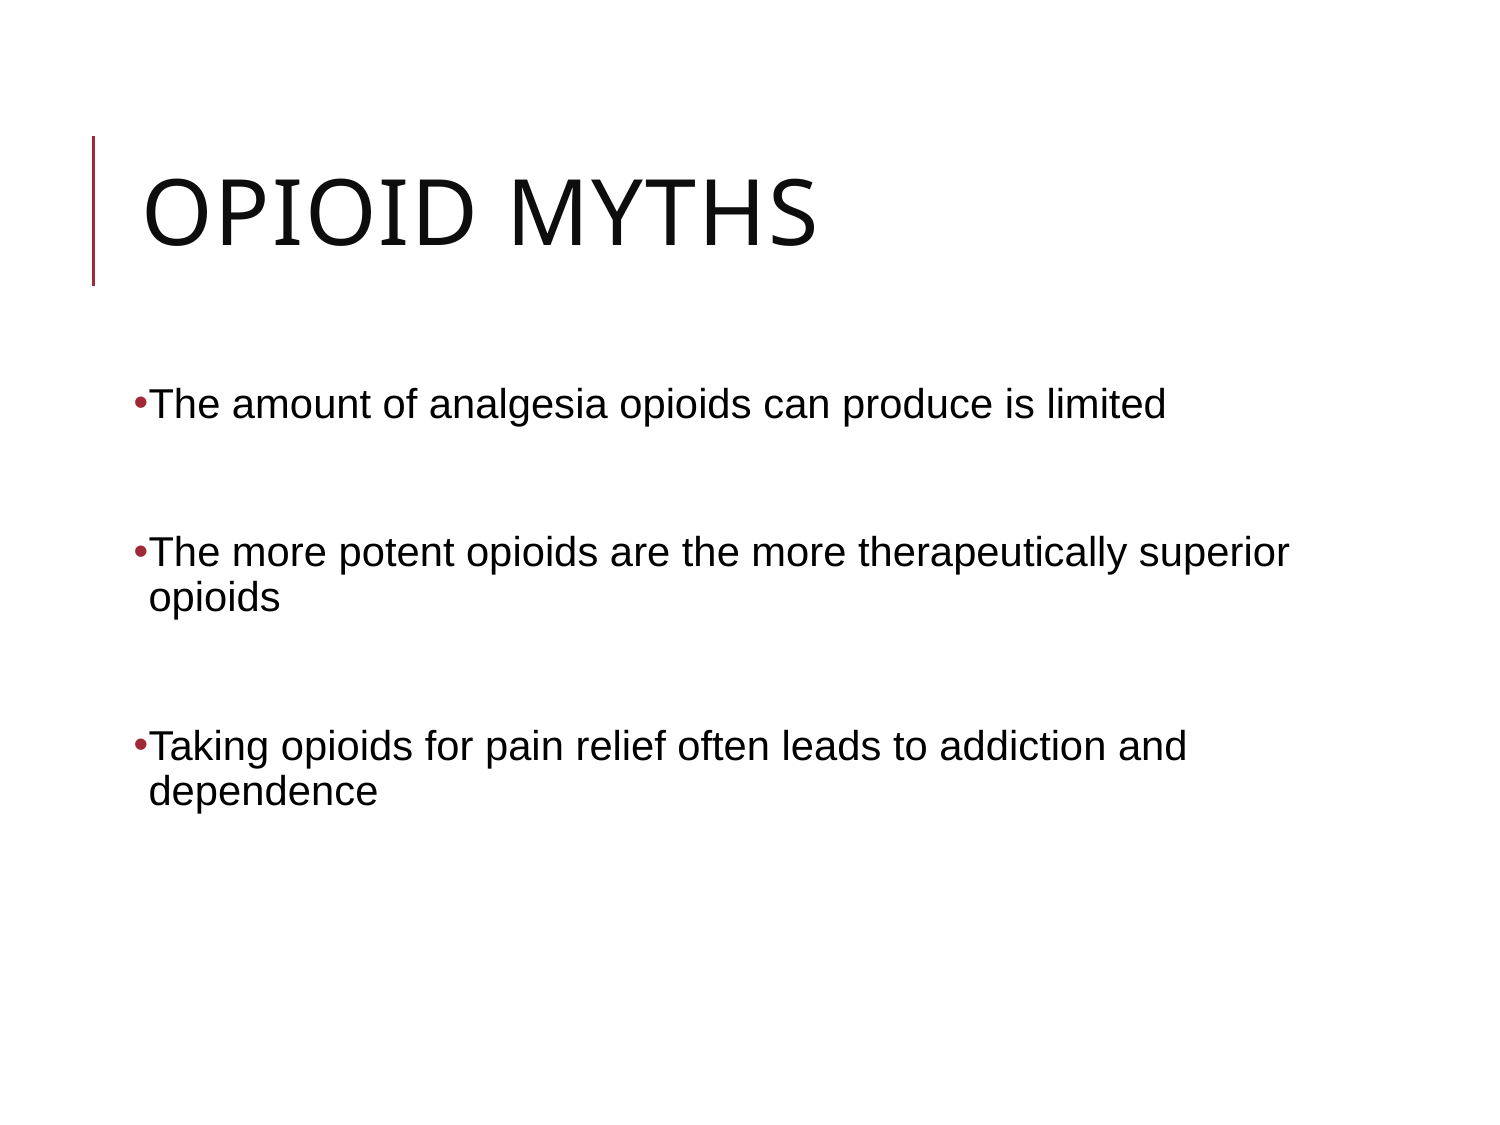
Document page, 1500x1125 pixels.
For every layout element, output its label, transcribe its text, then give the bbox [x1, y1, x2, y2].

title Opioid Myths [126, 96, 1322, 342]
list The amount of analgesia opioids can produce is limited The more potent opioids are the more therapeutically superior opioids Taking opioids for pain relief often leads to addiction and dependence [126, 375, 1322, 1035]
